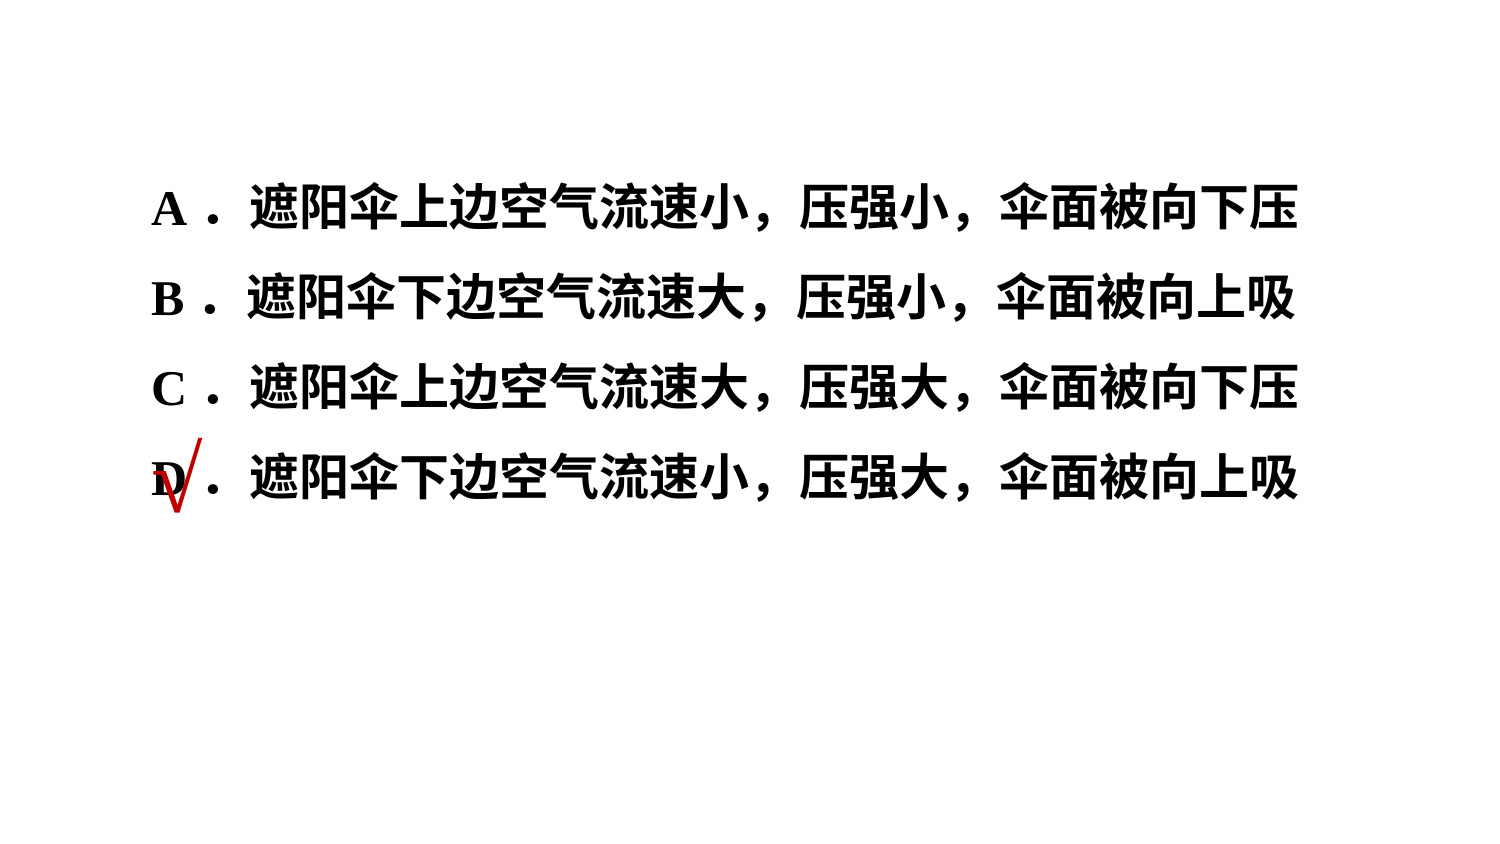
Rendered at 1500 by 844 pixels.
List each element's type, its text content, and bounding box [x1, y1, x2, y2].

text_box A．遮阳伞上边空气流速小，压强小，伞面被向下压 B．遮阳伞下边空气流速大，压强小，伞面被向上吸 C．遮阳伞上边空气流速大，压强大，伞面被向下压 D．遮阳伞下边空气流速小，压强大，伞面被向上吸 [135, 138, 1365, 513]
text_box √ [136, 411, 218, 539]
